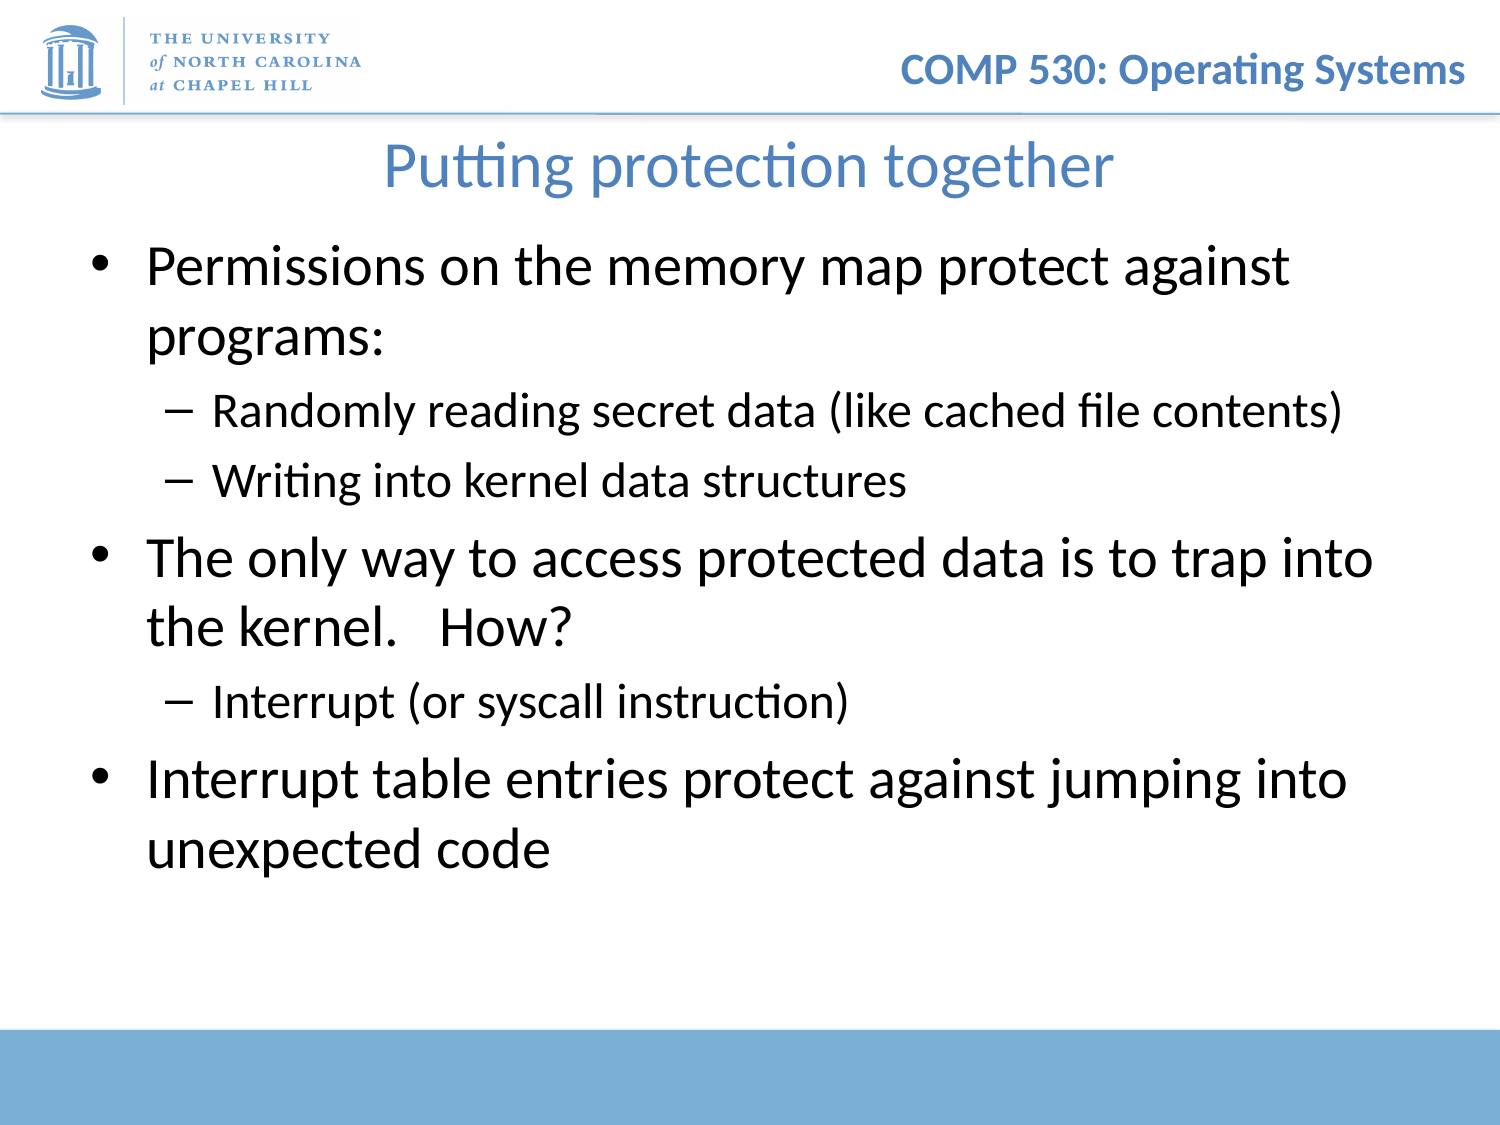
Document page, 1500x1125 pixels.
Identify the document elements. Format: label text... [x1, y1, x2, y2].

list Permissions on the memory map protect against programs: Randomly reading secret data (like cached file contents) Writing into kernel data structures The only way to access protected data is to trap into the kernel. How? Interrupt (or syscall instruction) Interrupt table entries protect against jumping into unexpected code [75, 219, 1425, 1024]
title Putting protection together [0, 113, 1500, 209]
picture [41, 17, 361, 105]
